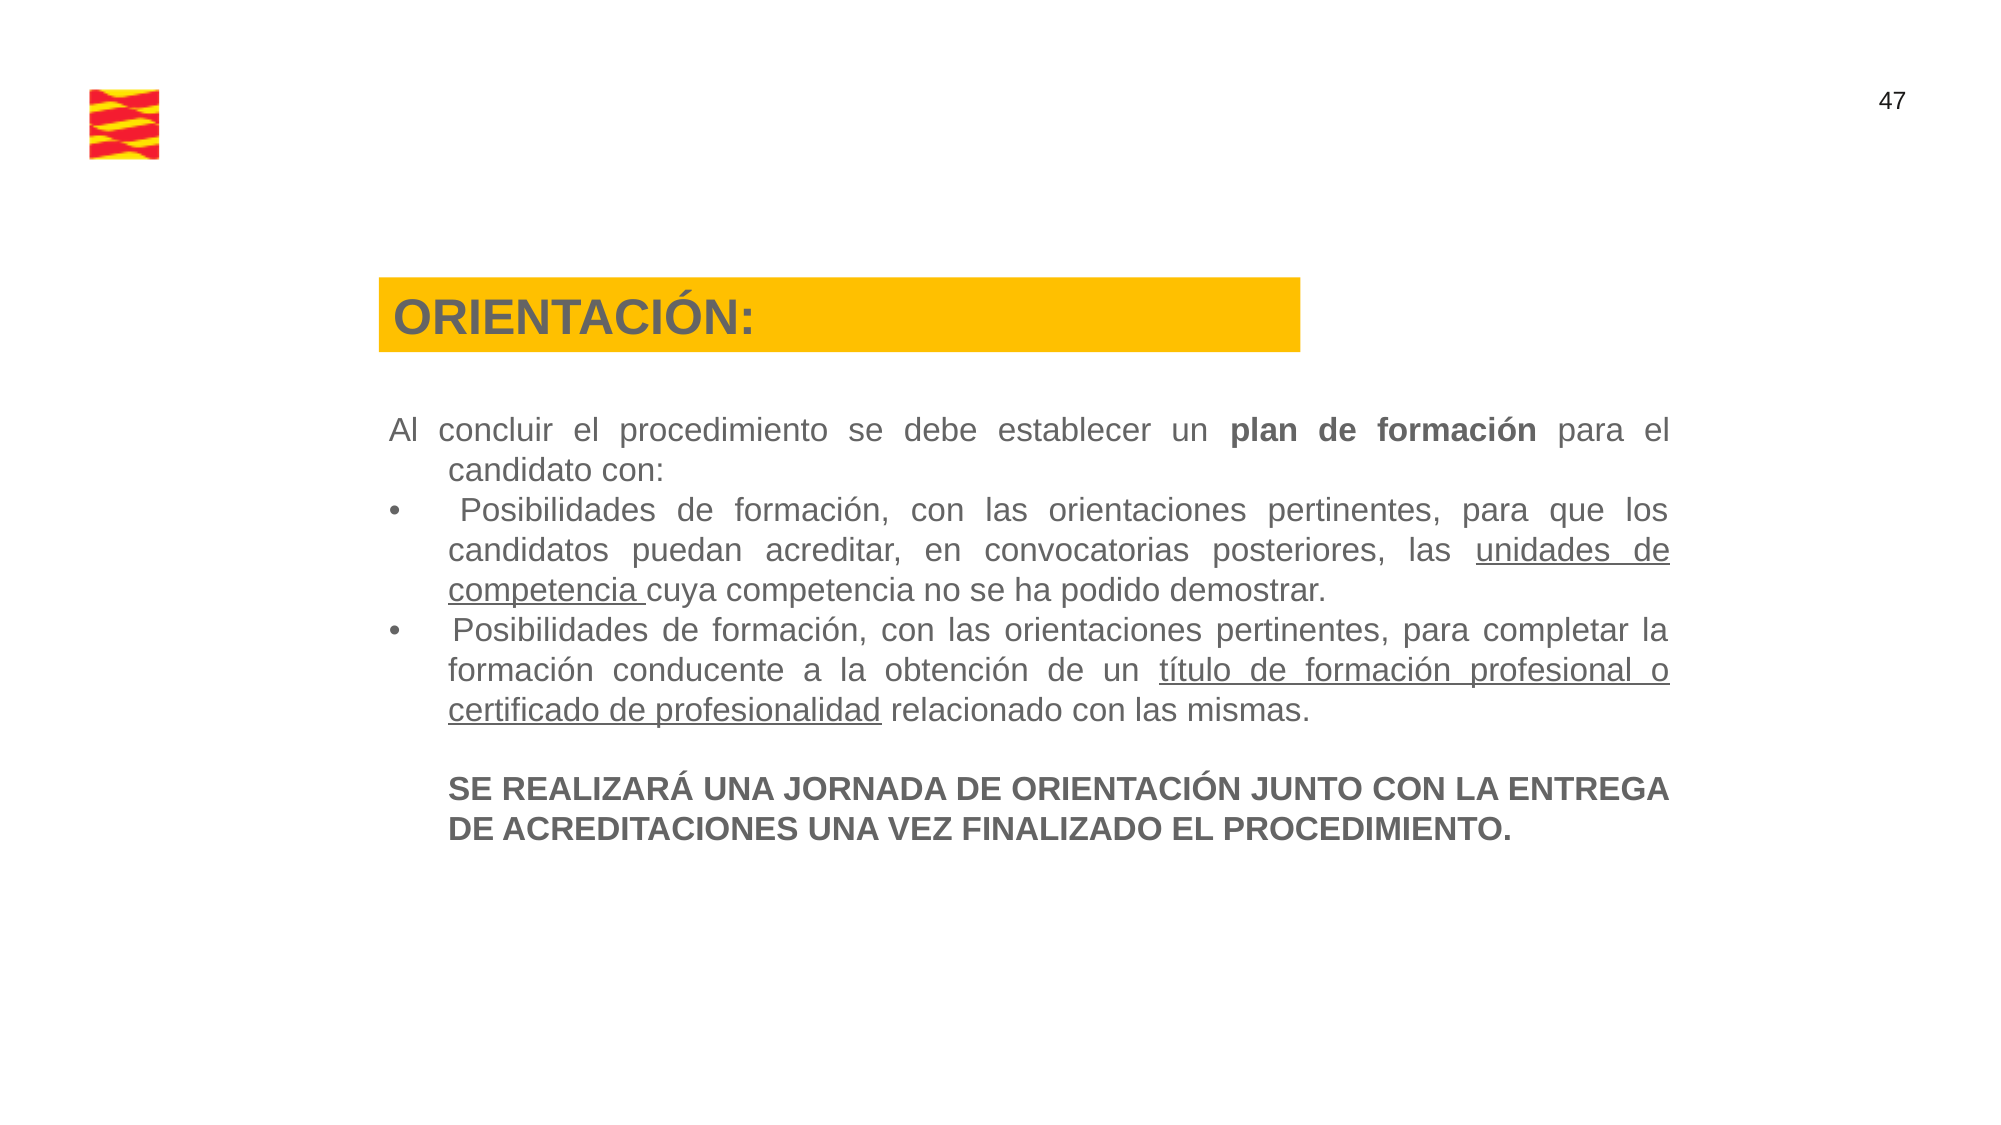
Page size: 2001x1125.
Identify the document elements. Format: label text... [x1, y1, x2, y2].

text_box ORIENTACIÓN: [378, 277, 1301, 353]
text_box Al concluir el procedimiento se debe establecer un plan de formación para el candidato con: • Posibilidades de formación, con las orientaciones pertinentes, para que los candidatos puedan acreditar, en convocatorias posteriores, las unidades de competencia cuya competencia no se ha podido demostrar. • Posibilidades de formación, con las orientaciones pertinentes, para completar la formación conducente a la obtención de un título de formación profesional o certificado de profesionalidad relacionado con las mismas. SE REALIZARÁ UNA JORNADA DE ORIENTACIÓN JUNTO CON LA ENTREGA DE ACREDITACIONES UNA VEZ FINALIZADO EL PROCEDIMIENTO. [373, 400, 1686, 855]
